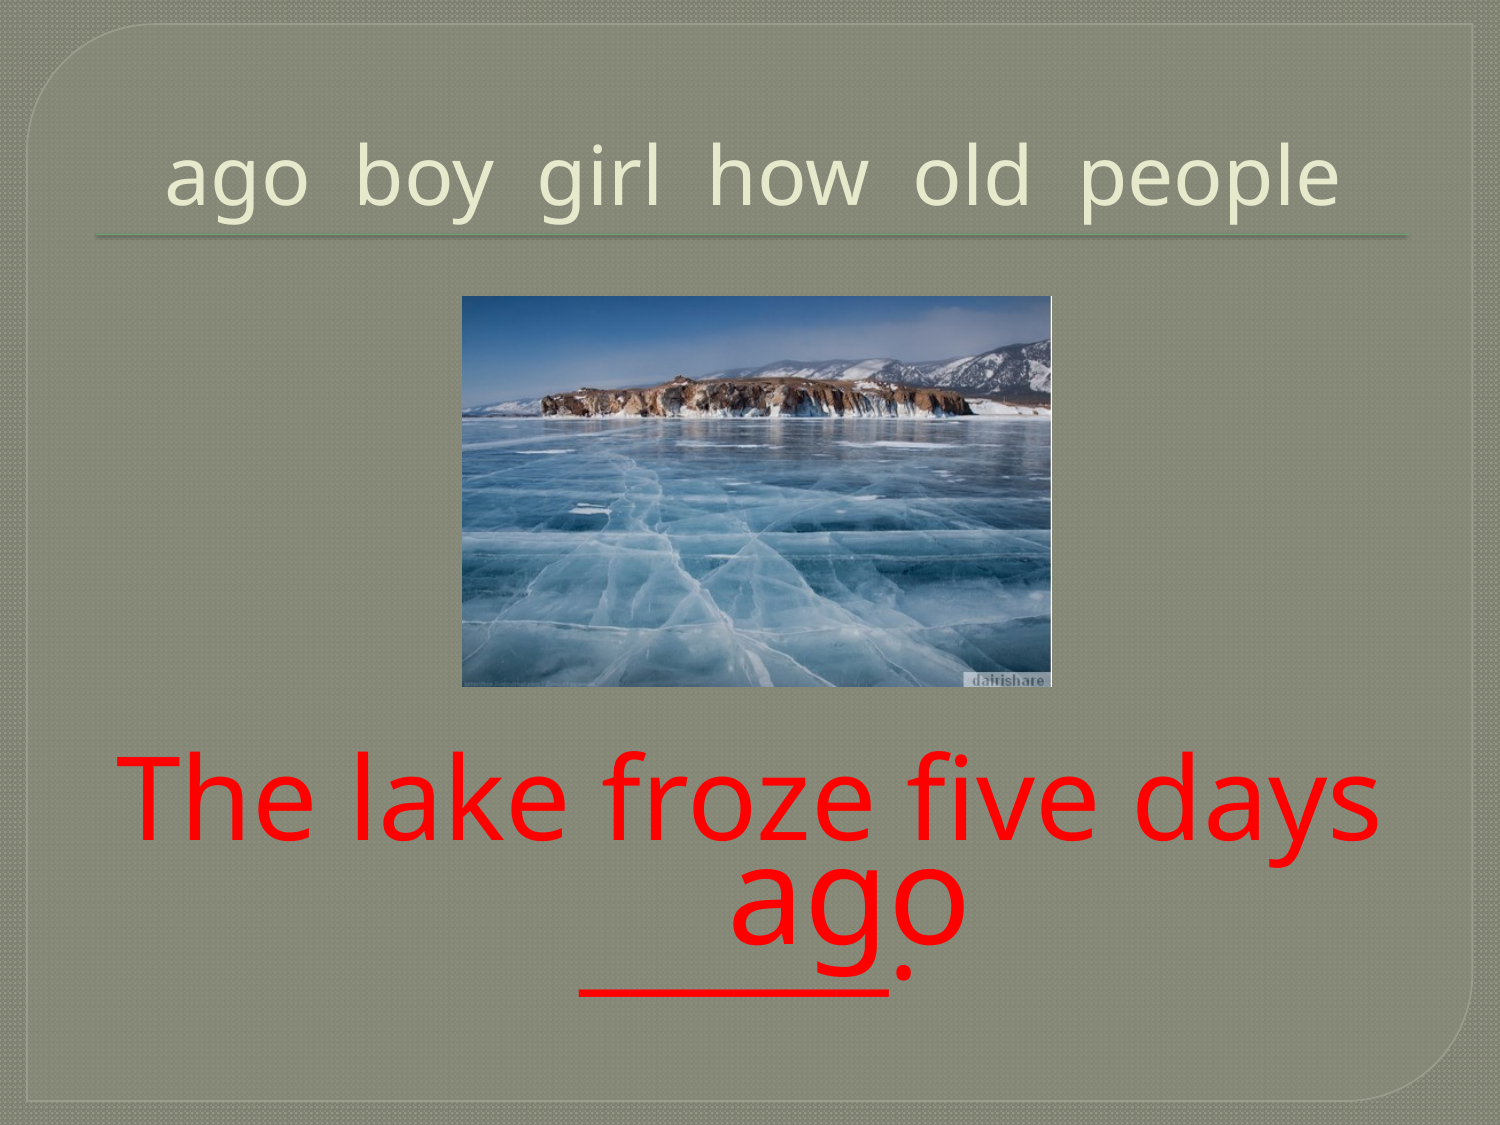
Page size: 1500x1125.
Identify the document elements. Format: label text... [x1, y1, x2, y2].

picture [462, 295, 1052, 688]
title ago boy girl how old people [75, 41, 1425, 230]
text_box ago [712, 800, 1138, 980]
list The lake froze five days ______. [75, 270, 1425, 1013]
